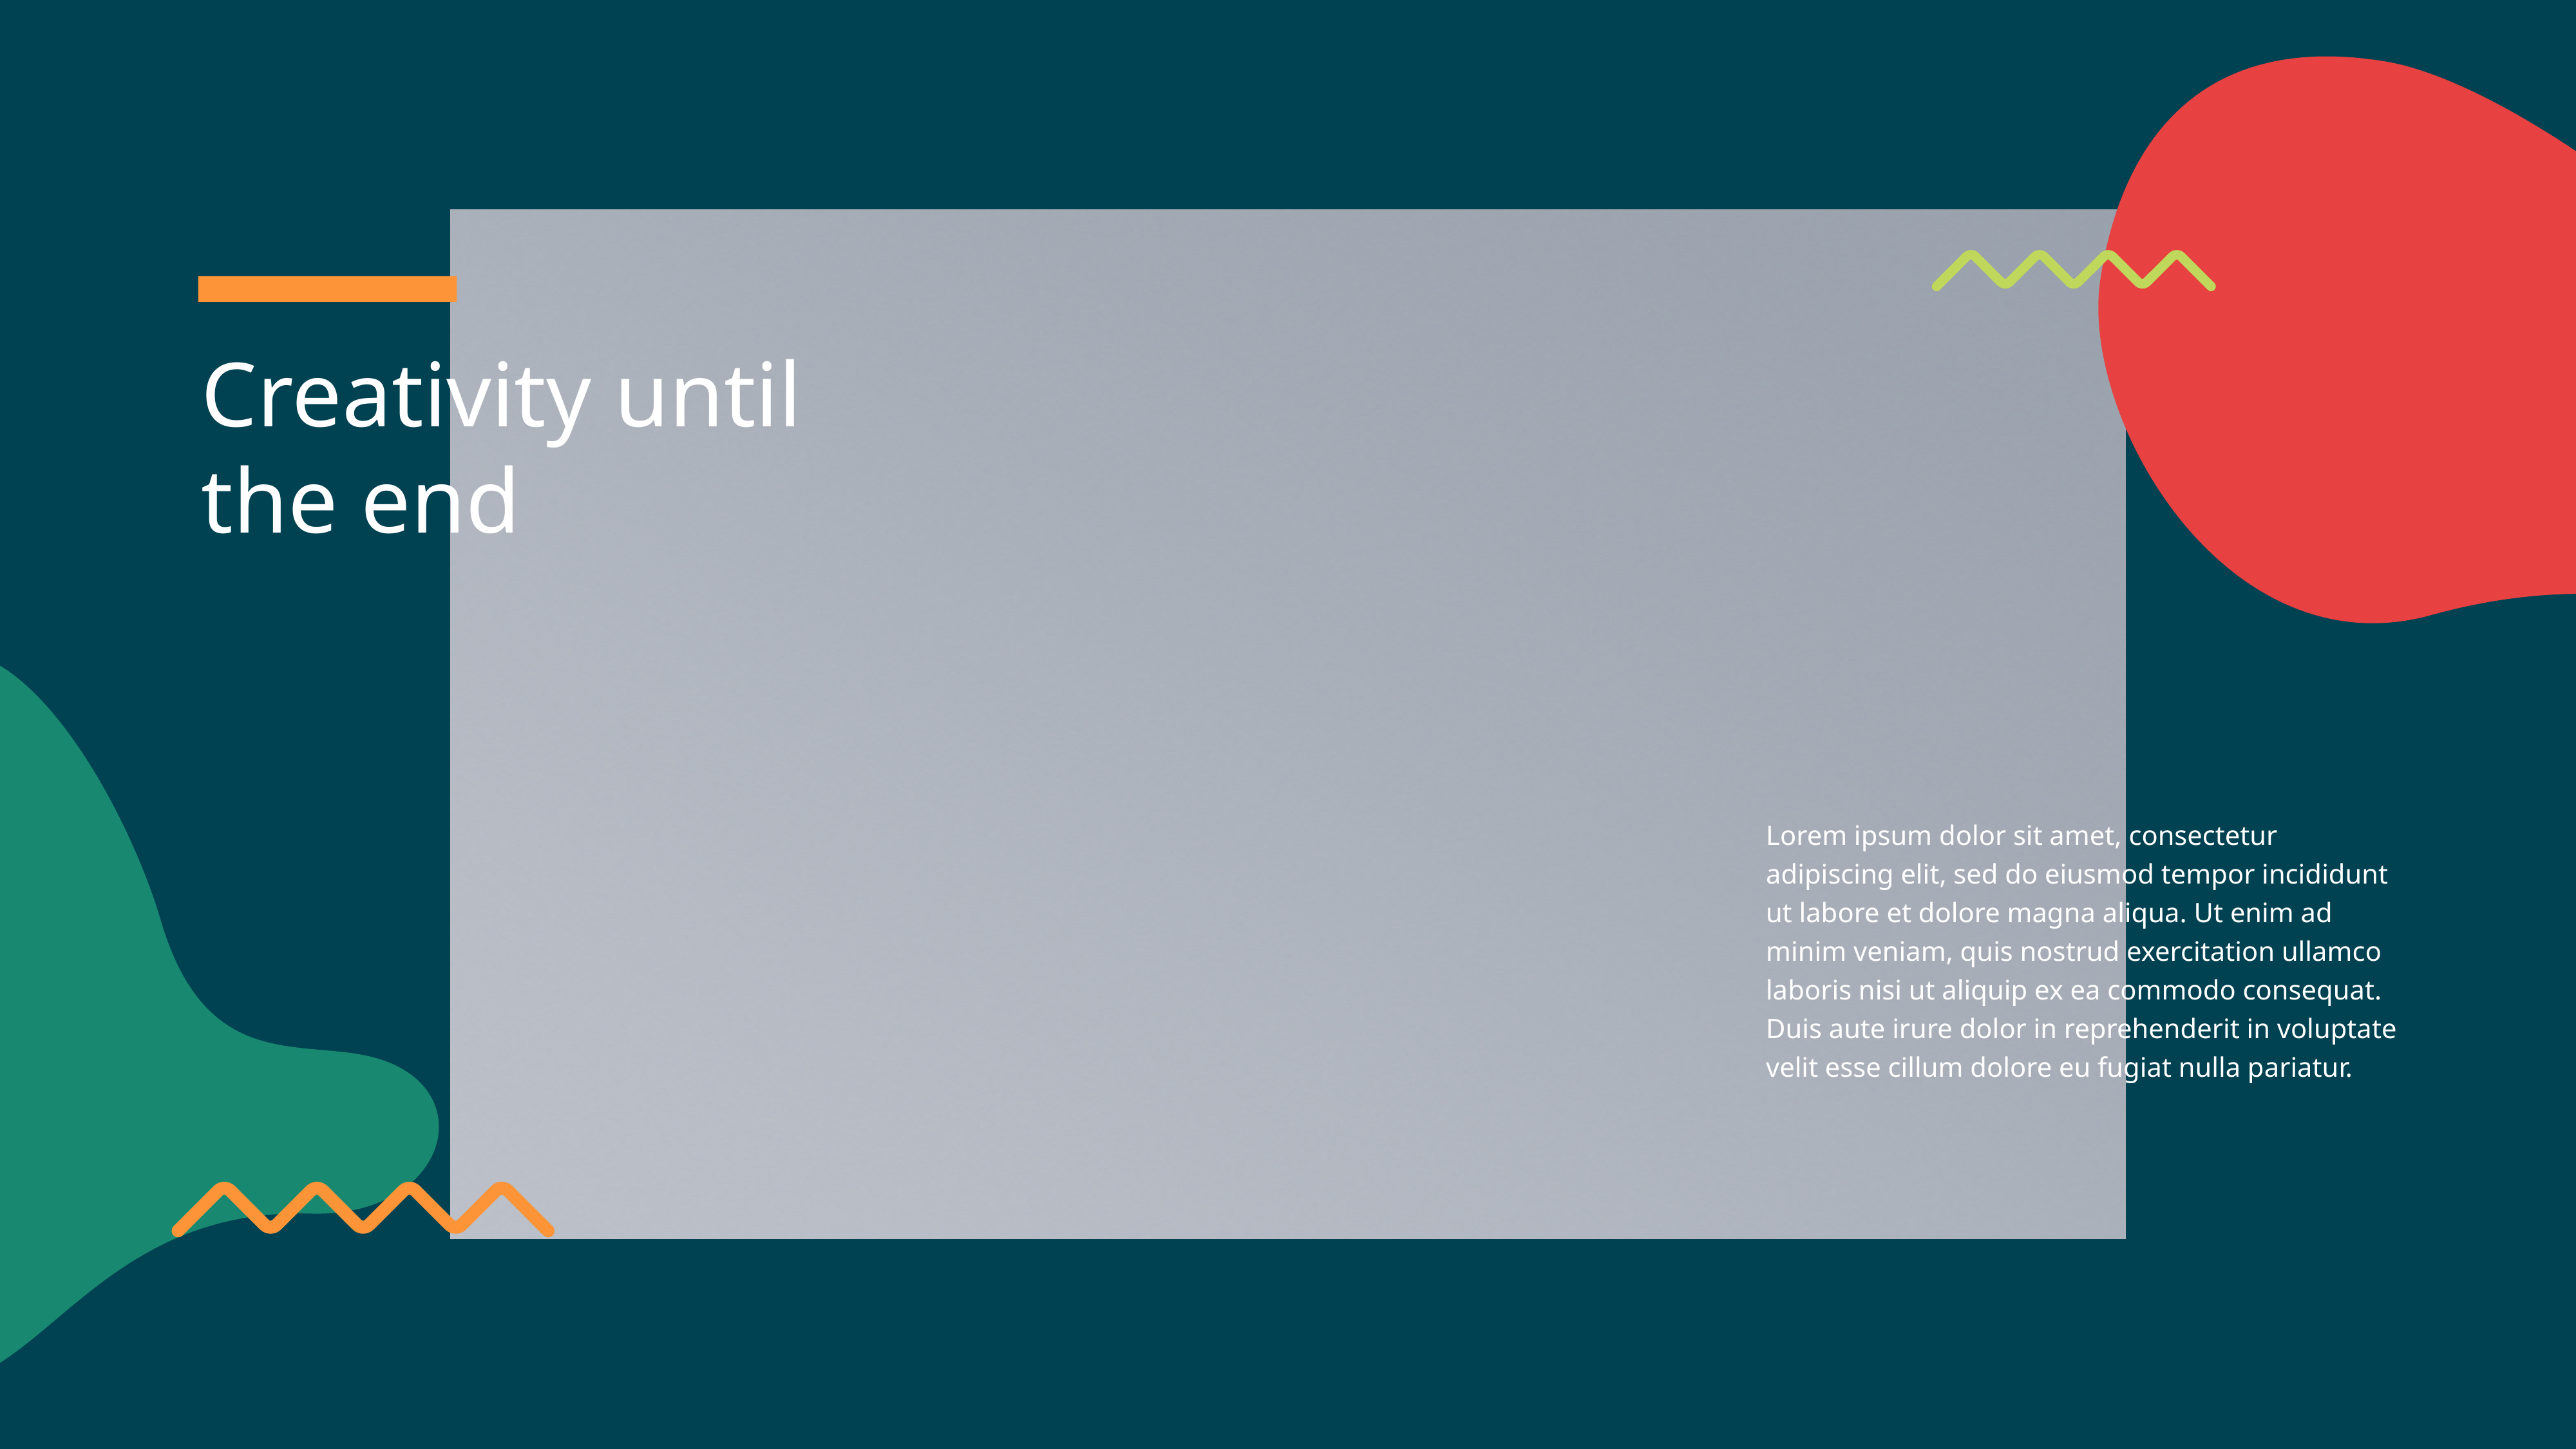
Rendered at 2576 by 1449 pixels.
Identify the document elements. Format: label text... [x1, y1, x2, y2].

text_box Lorem ipsum dolor sit amet, consectetur adipiscing elit, sed do eiusmod tempor incididunt ut labore et dolore magna aliqua. Ut enim ad minim veniam, quis nostrud exercitation ullamco laboris nisi ut aliquip ex ea commodo consequat. Duis aute irure dolor in reprehenderit in voluptate velit esse cillum dolore eu fugiat nulla pariatur. [2128, 809, 2413, 1122]
text_box [2117, 56, 2576, 623]
text_box Creativity until the end [198, 334, 446, 556]
text_box [2128, 250, 2216, 292]
text_box [198, 276, 446, 302]
picture [450, 209, 2126, 1238]
text_box [171, 1181, 446, 1238]
text_box [0, 665, 439, 1363]
